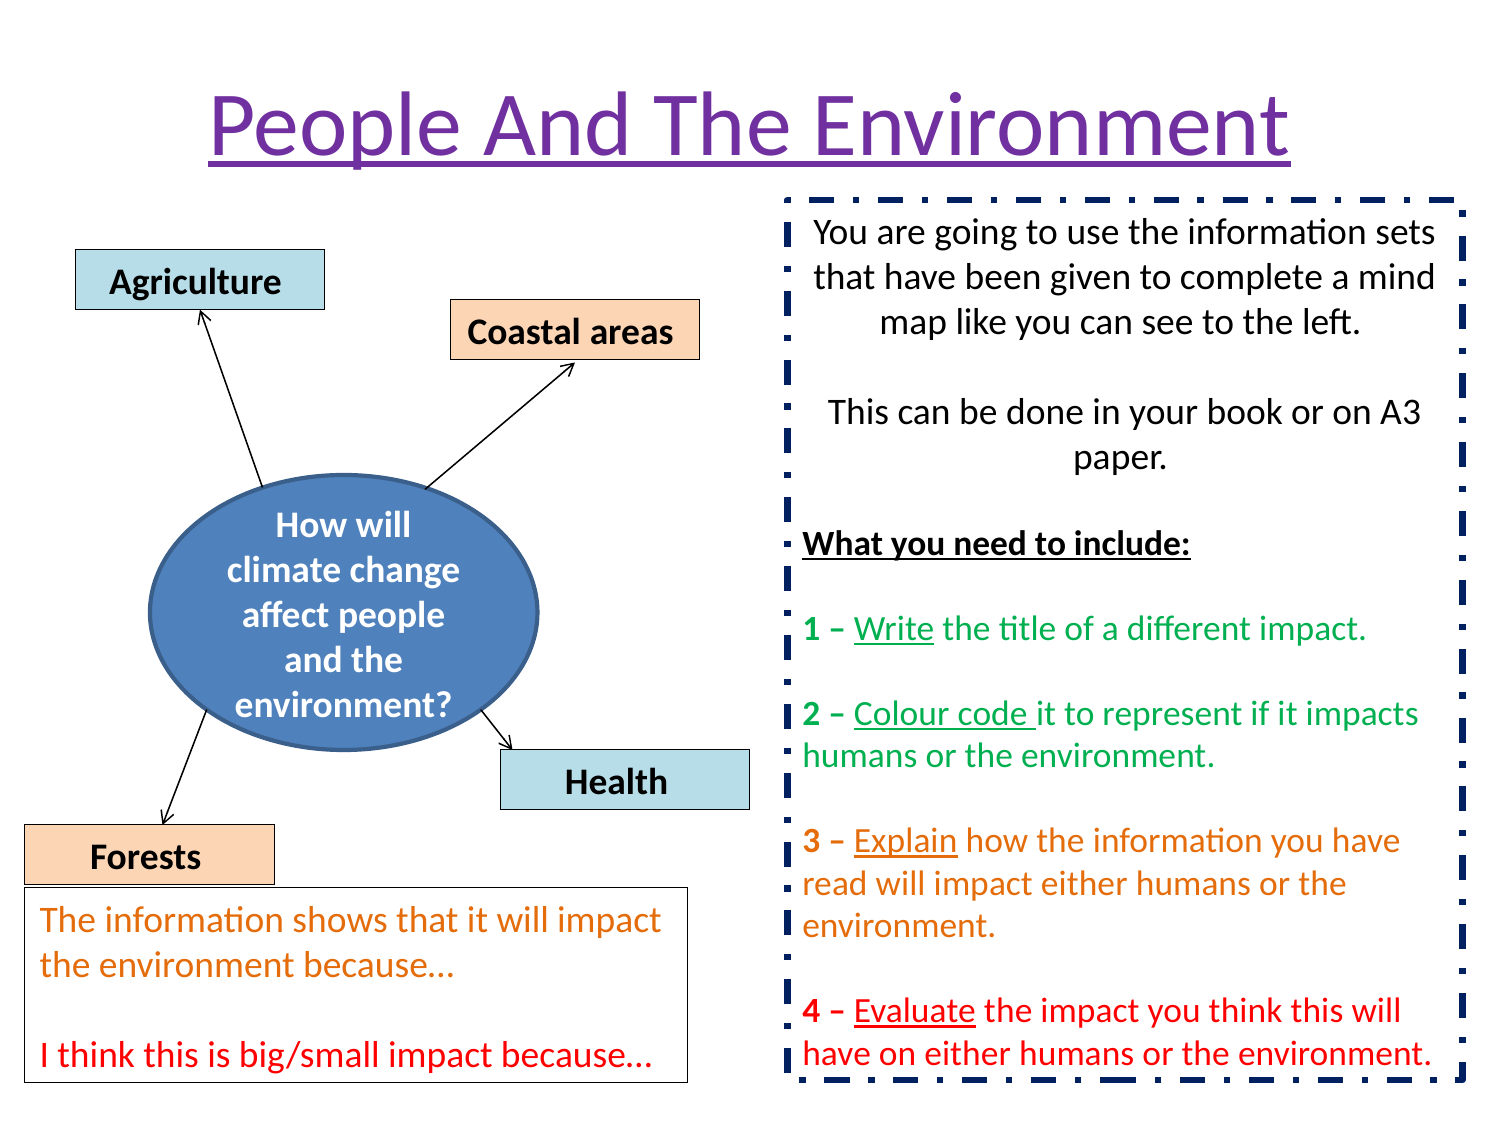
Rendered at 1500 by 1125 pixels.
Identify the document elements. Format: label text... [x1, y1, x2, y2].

text_box The information shows that it will impact the environment because… I think this is big/small impact because… [24, 887, 688, 1083]
text_box Coastal areas [450, 299, 700, 360]
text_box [480, 709, 513, 751]
text_box Health [500, 749, 750, 810]
text_box How will climate change affect people and the environment? [147, 472, 540, 753]
text_box Agriculture [75, 249, 325, 310]
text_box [199, 310, 263, 488]
title People And The Environment [75, 24, 1425, 213]
text_box You are going to use the information sets that have been given to complete a mind map like you can see to the left. This can be done in your book or on A3 paper. What you need to include: 1 – Write the title of a different impact. 2 – Colour code it to represent if it impacts humans or the environment. 3 – Explain how the information you have read will impact either humans or the environment. 4 – Evaluate the impact you think this will have on either humans or the environment. [787, 199, 1463, 1080]
text_box Forests [24, 824, 275, 885]
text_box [424, 362, 576, 490]
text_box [162, 709, 207, 826]
